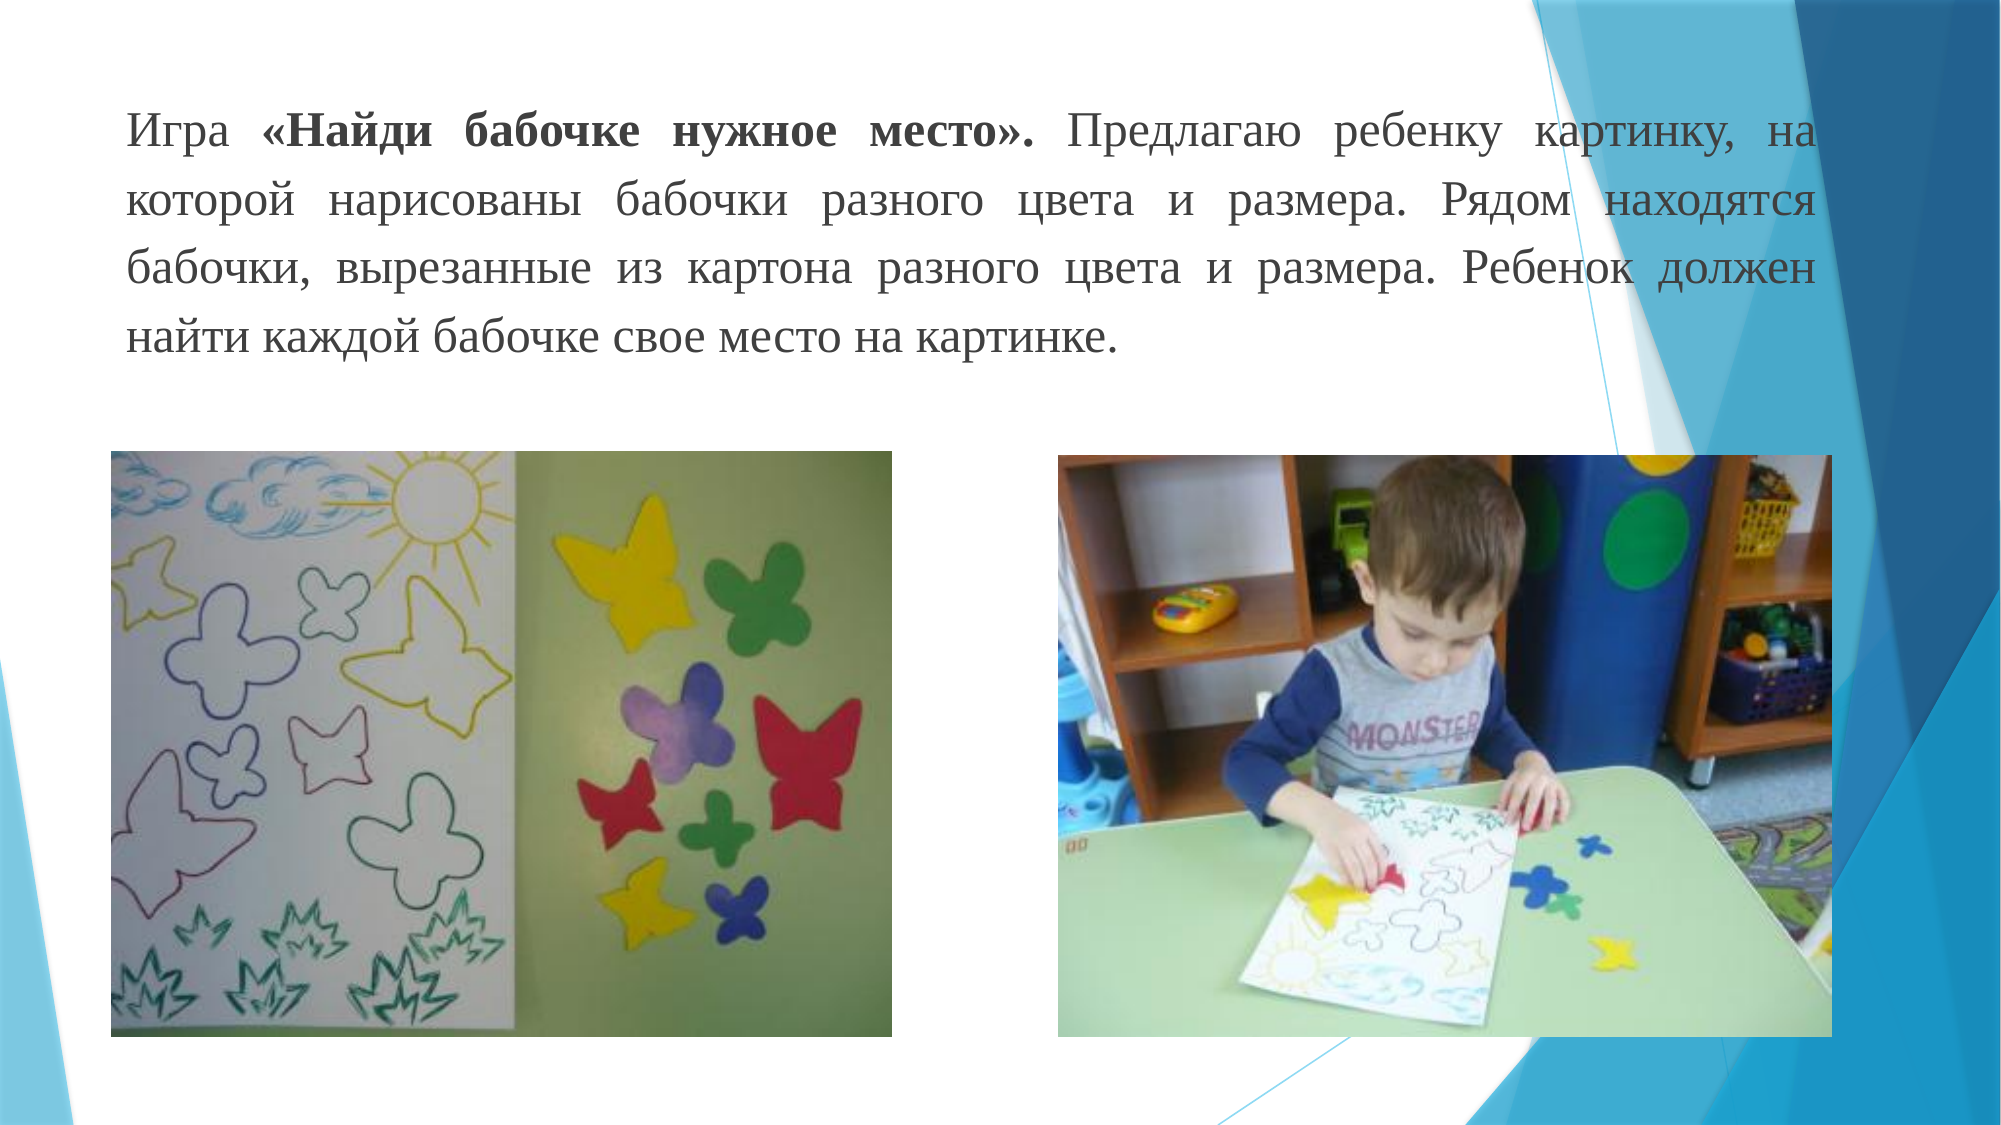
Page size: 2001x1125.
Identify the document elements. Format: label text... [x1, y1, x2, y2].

picture [110, 450, 892, 1037]
list Игра «Найди бабочке нужное место». Предлагаю ребенку картинку, на которой нарисованы бабочки разного цвета и размера. Рядом находятся бабочки, вырезанные из картона разного цвета и размера. Ребенок должен найти каждой бабочке свое место на картинке. [111, 79, 1832, 1037]
picture [1057, 455, 1833, 1037]
